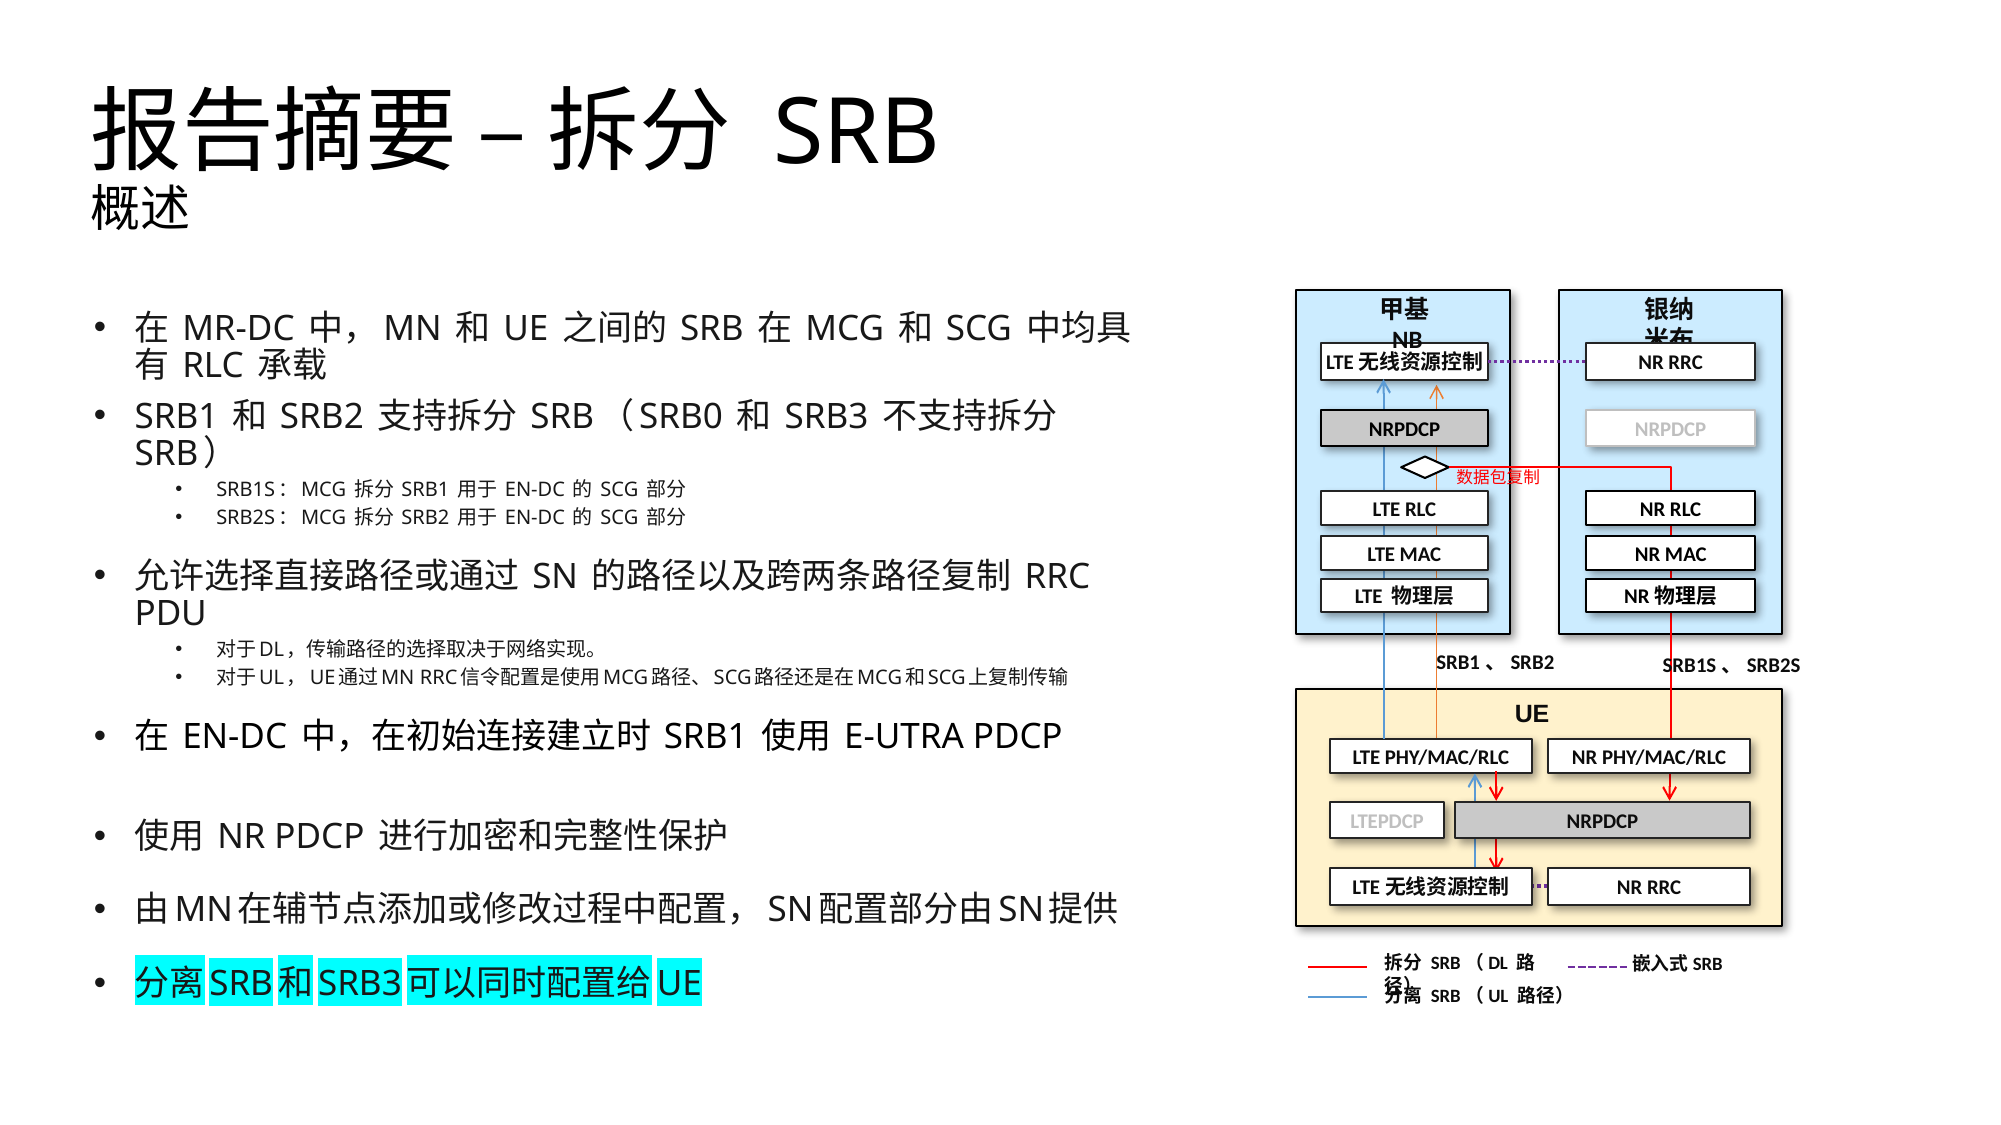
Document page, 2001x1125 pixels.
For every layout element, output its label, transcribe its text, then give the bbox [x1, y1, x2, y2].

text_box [1295, 286, 1820, 1014]
list 在 MR-DC 中，MN 和 UE 之间的 SRB 在 MCG 和 SCG 中均具有 RLC 承载 SRB1 和 SRB2 支持拆分 SRB（SRB0 和 SRB3 不支持拆分 SRB） SRB1S：MCG 拆分 SRB1 用于 EN-DC 的 SCG 部分 SRB2S：MCG 拆分 SRB2 用于 EN-DC 的 SCG 部分 允许选择直接路径或通过 SN 的路径以及跨两条路径复制 RRC PDU 对于DL，传输路径的选择取决于网络实现。 对于UL，UE通过MN RRC信令配置是使用MCG路径、SCG路径还是在MCG和SCG上复制传输 在 EN-DC 中，在初始连接建立时 SRB1 使用 E-UTRA PDCP 使用 NR PDCP 进行加密和完整性保护 由MN在辅节点添加或修改过程中配置，SN配置部分由SN提供 分离SRB和SRB3可以同时配置给UE [78, 302, 1176, 1014]
title 报告摘要 – 拆分 SRB 概述 [78, 77, 1904, 256]
